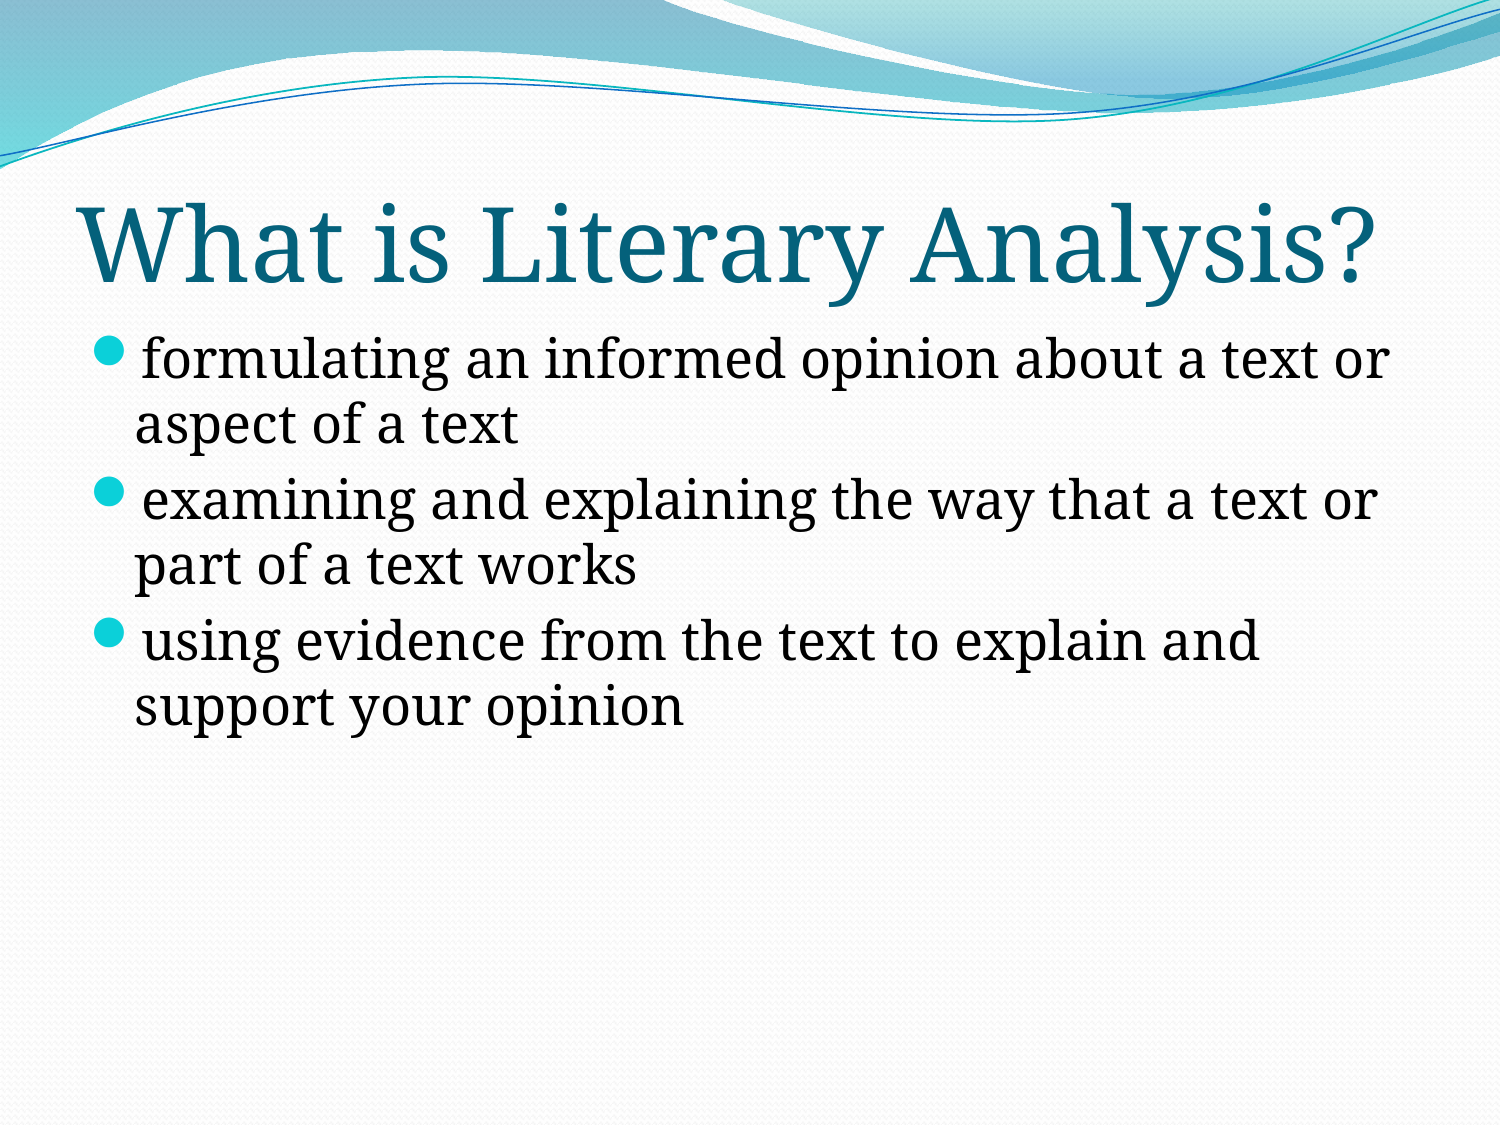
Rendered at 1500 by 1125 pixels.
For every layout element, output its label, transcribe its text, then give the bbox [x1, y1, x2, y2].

list formulating an informed opinion about a text or aspect of a text examining and explaining the way that a text or part of a text works using evidence from the text to explain and support your opinion [75, 317, 1425, 1038]
title What is Literary Analysis? [75, 115, 1425, 303]
